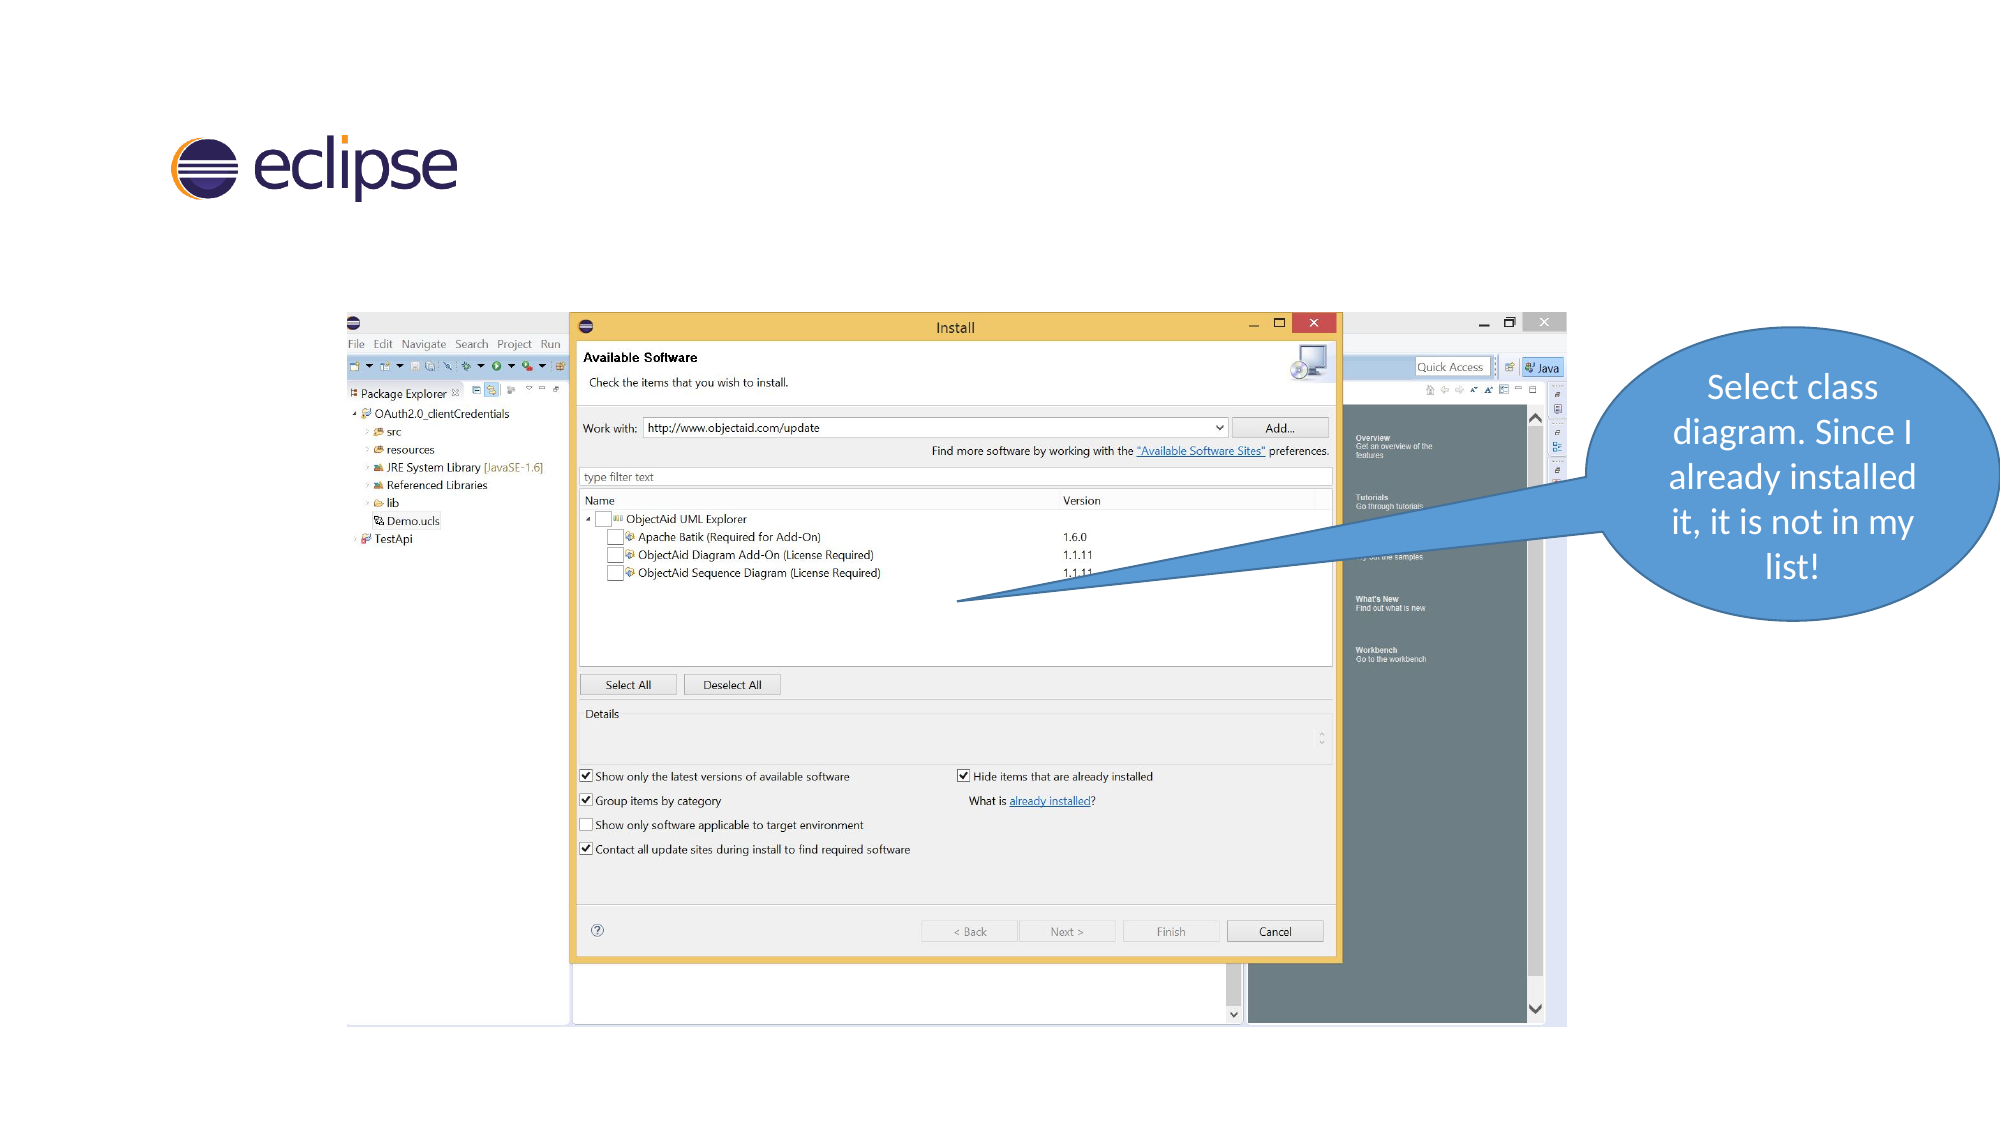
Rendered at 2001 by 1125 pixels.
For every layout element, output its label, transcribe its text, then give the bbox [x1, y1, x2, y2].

picture [171, 135, 457, 203]
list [347, 312, 1567, 1027]
text_box Select class diagram. Since I already installed it, it is not in my list! [1567, 326, 2000, 622]
title [137, 59, 1863, 278]
